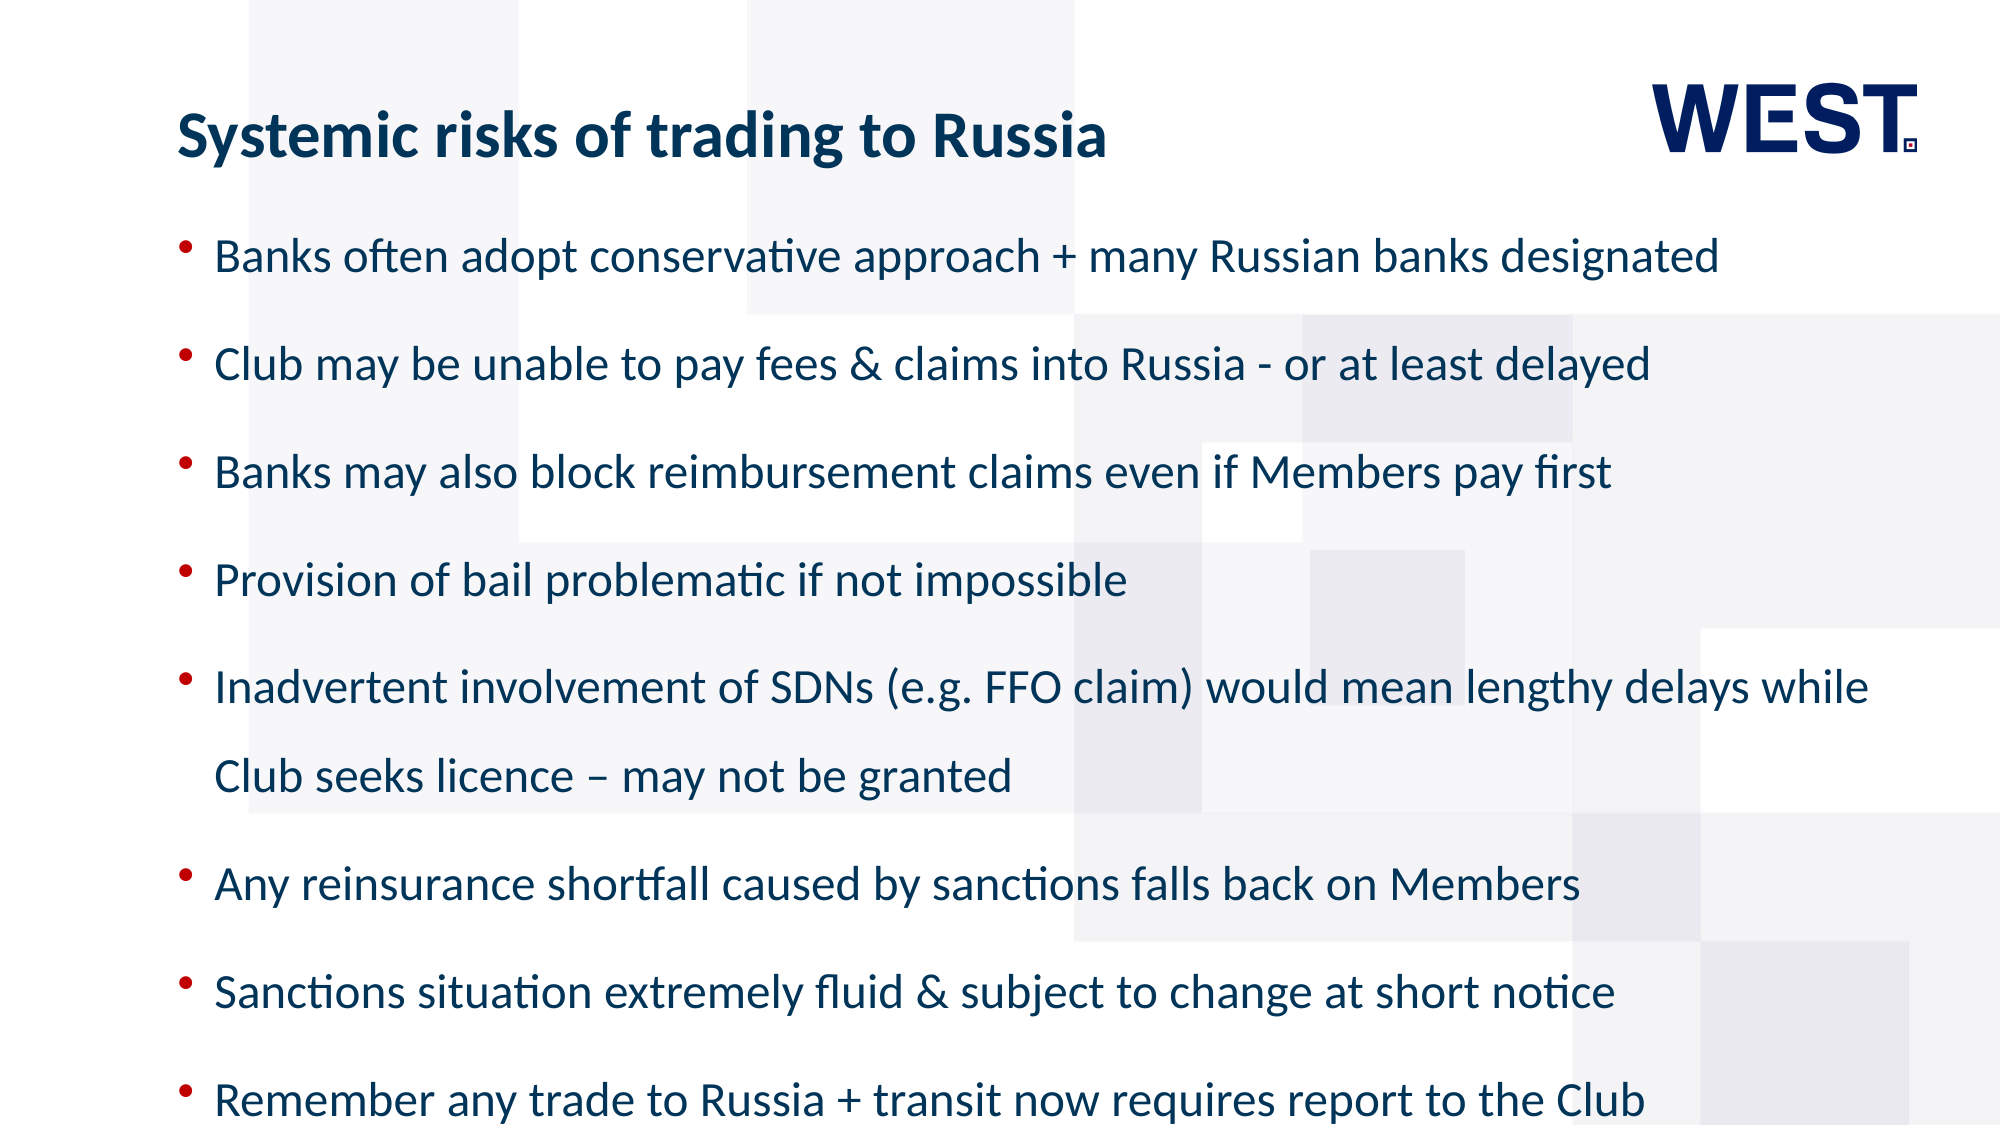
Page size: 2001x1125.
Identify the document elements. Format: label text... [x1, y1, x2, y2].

picture [0, 0, 2000, 1125]
list Banks often adopt conservative approach + many Russian banks designated Club may be unable to pay fees & claims into Russia - or at least delayed Banks may also block reimbursement claims even if Members pay first Provision of bail problematic if not impossible Inadvertent involvement of SDNs (e.g. FFO claim) would mean lengthy delays while Club seeks licence – may not be granted Any reinsurance shortfall caused by sanctions falls back on Members Sanctions situation extremely fluid & subject to change at short notice Remember any trade to Russia + transit now requires report to the Club [162, 186, 1891, 1125]
title Systemic risks of trading to Russia [162, 73, 1391, 198]
